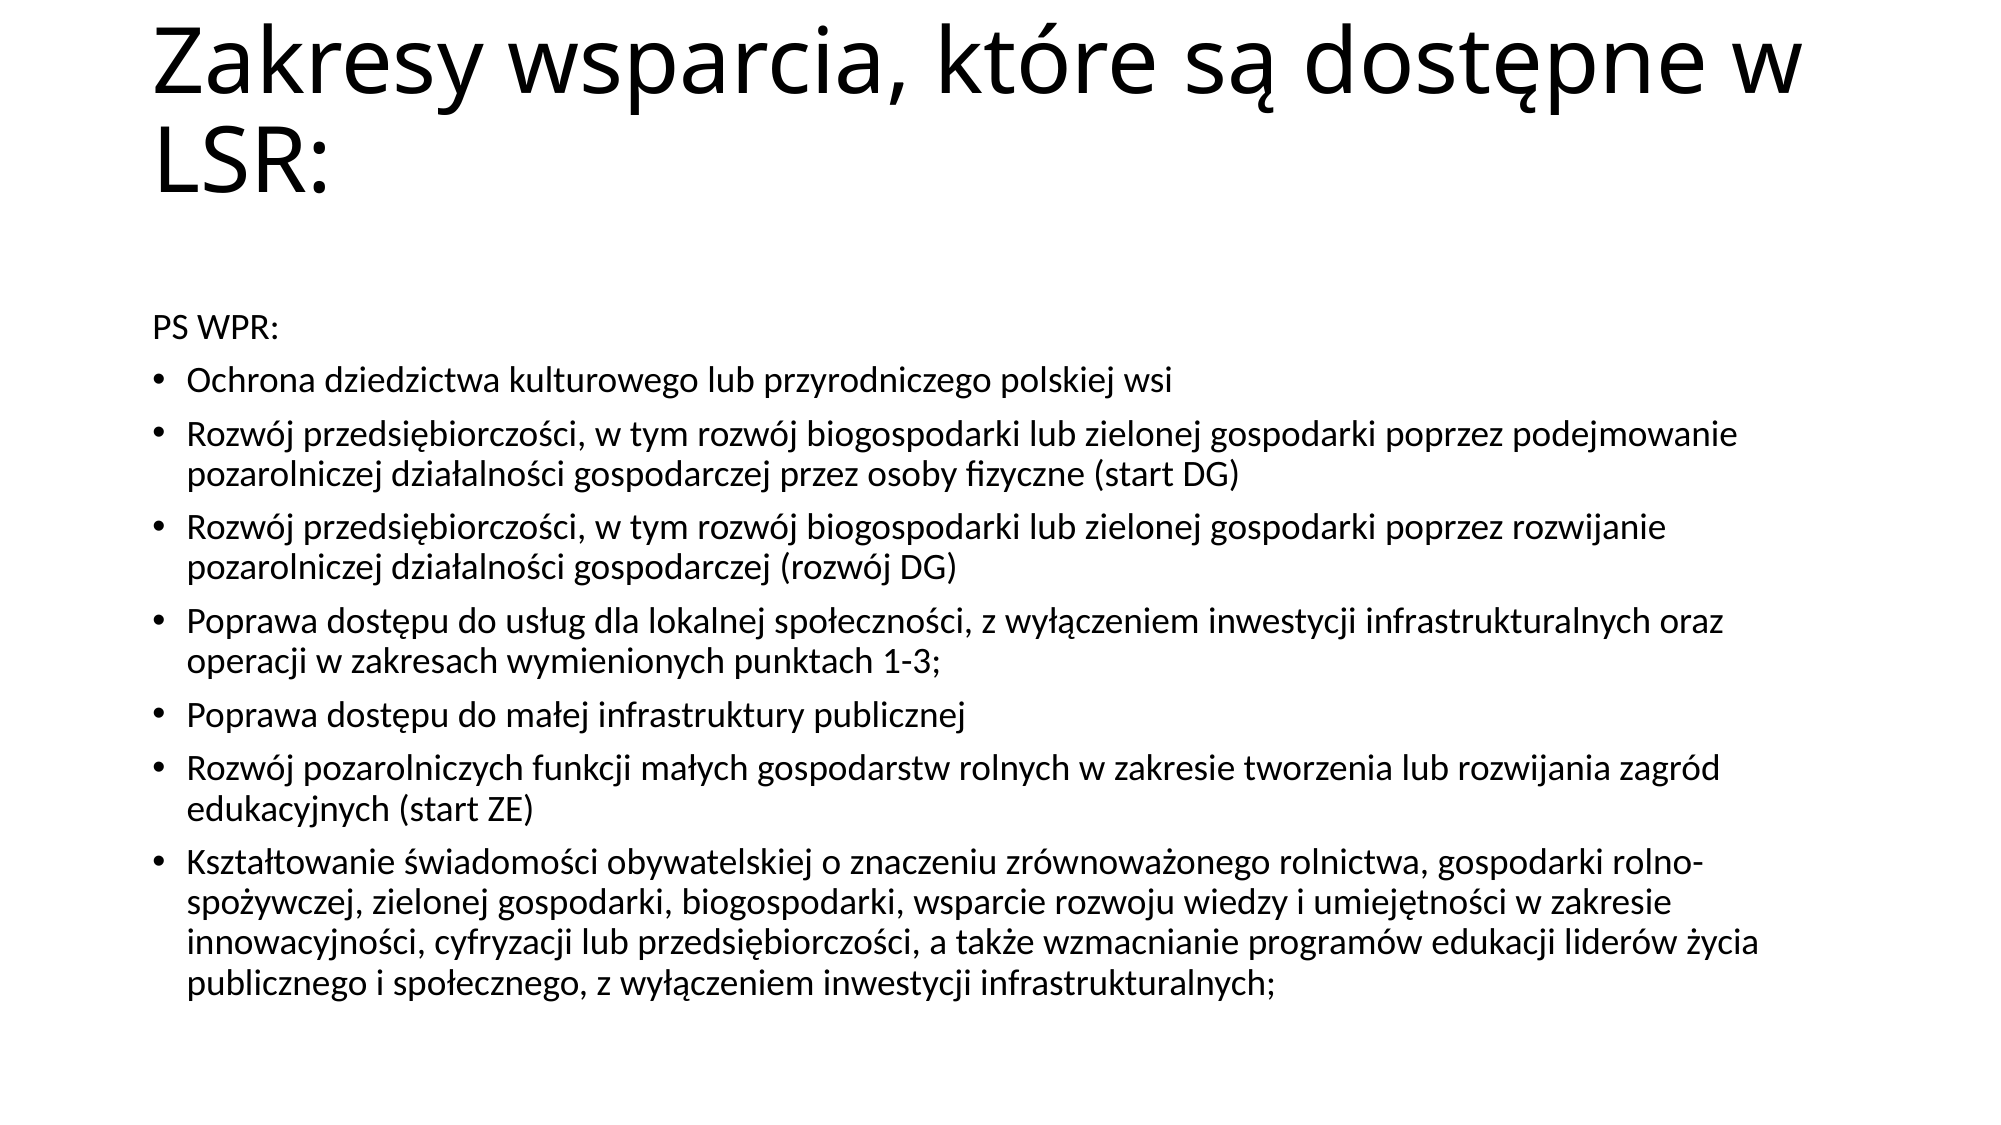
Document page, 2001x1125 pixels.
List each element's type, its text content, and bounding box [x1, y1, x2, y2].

list PS WPR: Ochrona dziedzictwa kulturowego lub przyrodniczego polskiej wsi Rozwój przedsiębiorczości, w tym rozwój biogospodarki lub zielonej gospodarki poprzez podejmowanie pozarolniczej działalności gospodarczej przez osoby fizyczne (start DG) Rozwój przedsiębiorczości, w tym rozwój biogospodarki lub zielonej gospodarki poprzez rozwijanie pozarolniczej działalności gospodarczej (rozwój DG) Poprawa dostępu do usług dla lokalnej społeczności, z wyłączeniem inwestycji infrastrukturalnych oraz operacji w zakresach wymienionych punktach 1-3; Poprawa dostępu do małej infrastruktury publicznej Rozwój pozarolniczych funkcji małych gospodarstw rolnych w zakresie tworzenia lub rozwijania zagród edukacyjnych (start ZE) Kształtowanie świadomości obywatelskiej o znaczeniu zrównoważonego rolnictwa, gospodarki rolno-spożywczej, zielonej gospodarki, biogospodarki, wsparcie rozwoju wiedzy i umiejętności w zakresie innowacyjności, cyfryzacji lub przedsiębiorczości, a także wzmacnianie programów edukacji liderów życia publicznego i społecznego, z wyłączeniem inwestycji infrastrukturalnych; [137, 299, 1863, 1014]
title Zakresy wsparcia, które są dostępne w LSR: [137, 59, 1863, 278]
